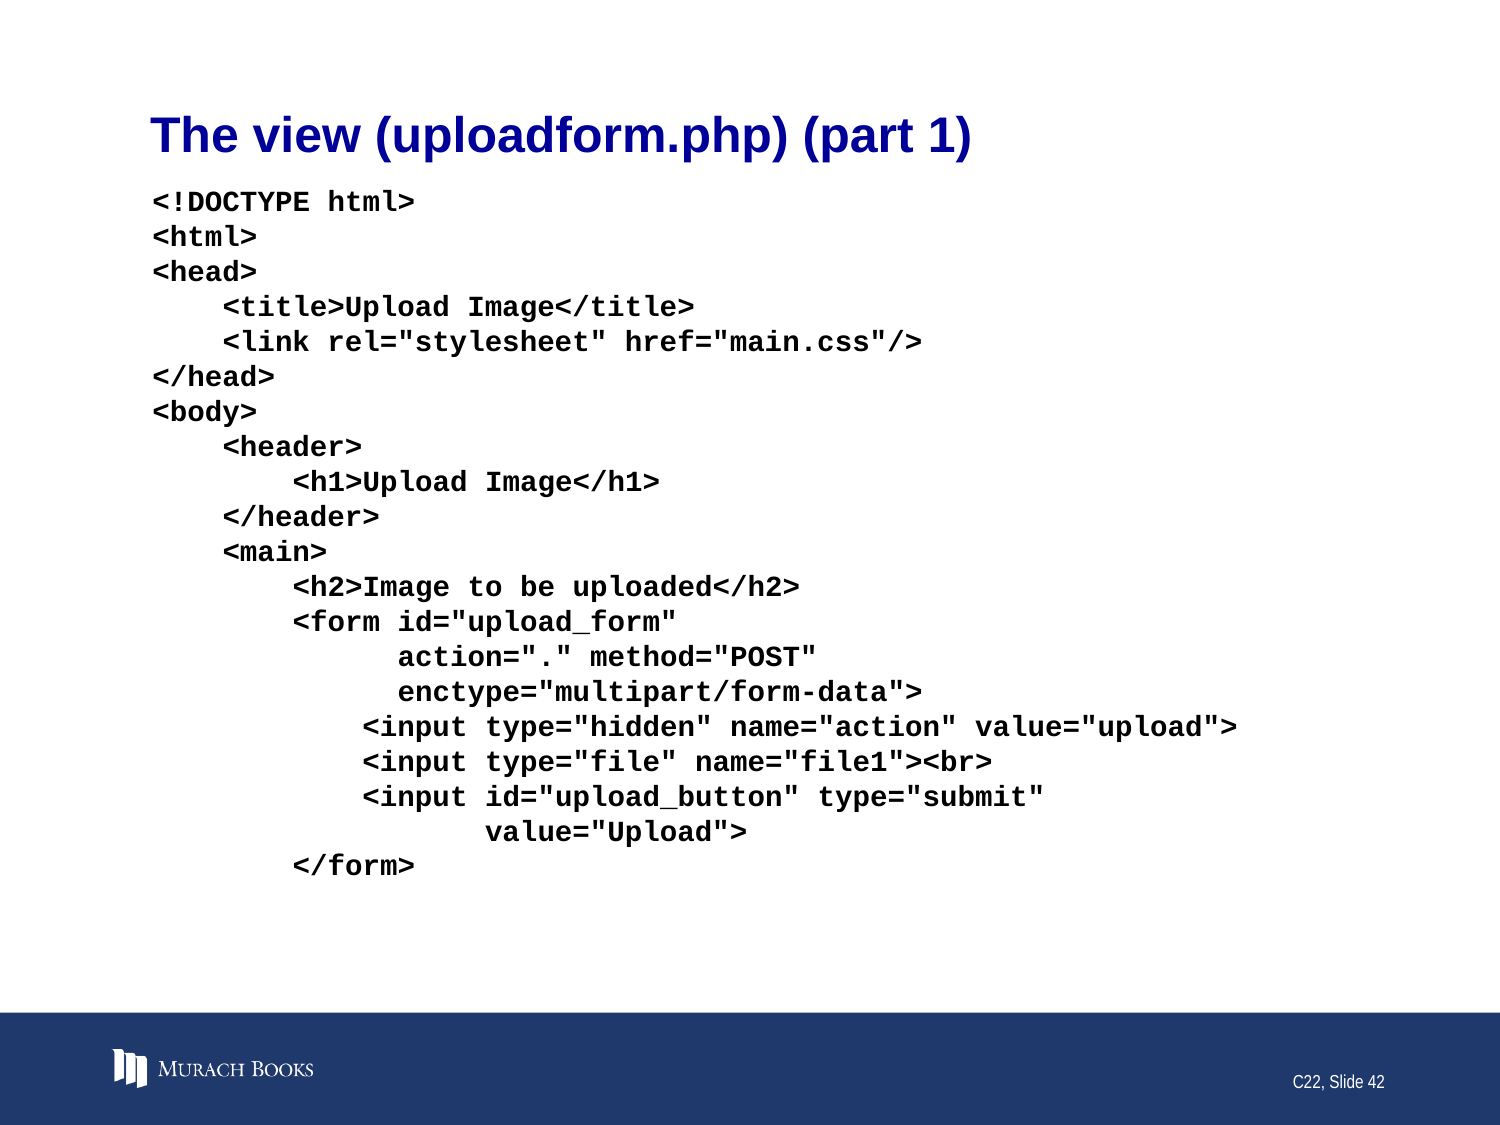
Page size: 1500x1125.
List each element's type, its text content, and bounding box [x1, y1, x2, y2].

footer [12, 1025, 463, 1100]
slide_number C22, Slide 42 [1087, 1025, 1400, 1100]
title The view (uploadform.php) (part 1) [150, 102, 1350, 164]
list <!DOCTYPE html> <html> <head> <title>Upload Image</title> <link rel="stylesheet" href="main.css"/> </head> <body> <header> <h1>Upload Image</h1> </header> <main> <h2>Image to be uploaded</h2> <form id="upload_form" action="." method="POST" enctype="multipart/form-data"> <input type="hidden" name="action" value="upload"> <input type="file" name="file1"><br> <input id="upload_button" type="submit" value="Upload"> </form> [137, 174, 1425, 975]
